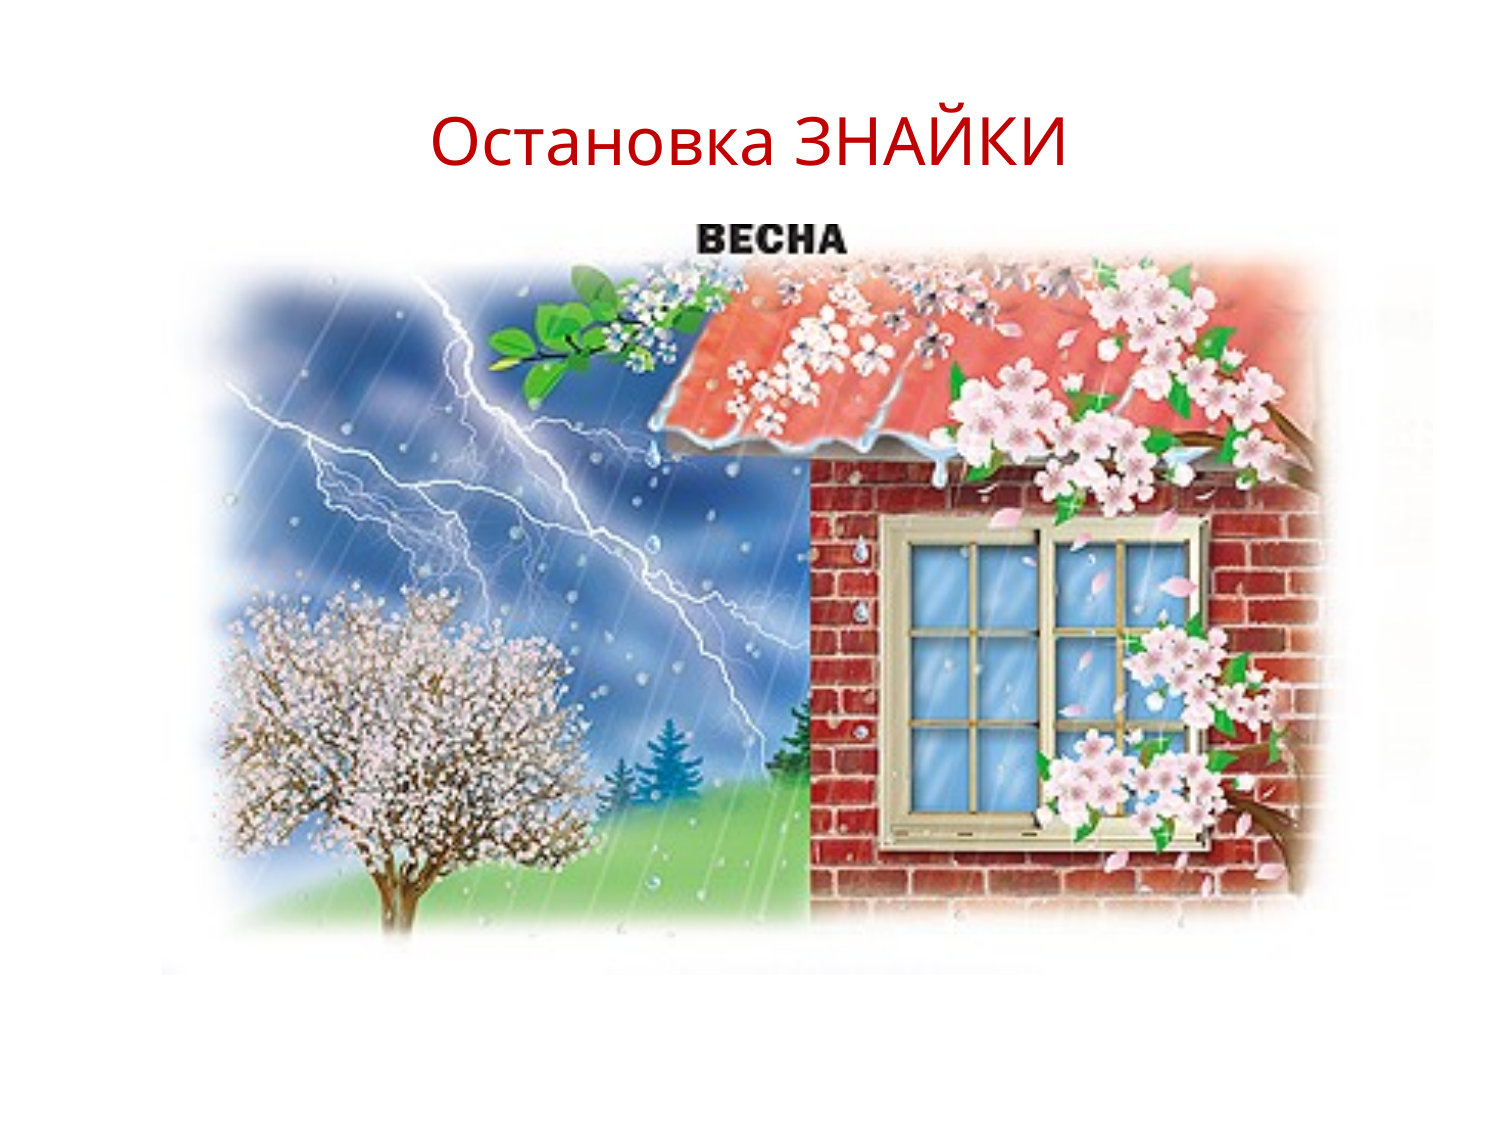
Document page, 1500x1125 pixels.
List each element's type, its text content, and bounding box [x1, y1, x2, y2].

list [162, 224, 1434, 976]
title Остановка ЗНАЙКИ [75, 45, 1425, 233]
